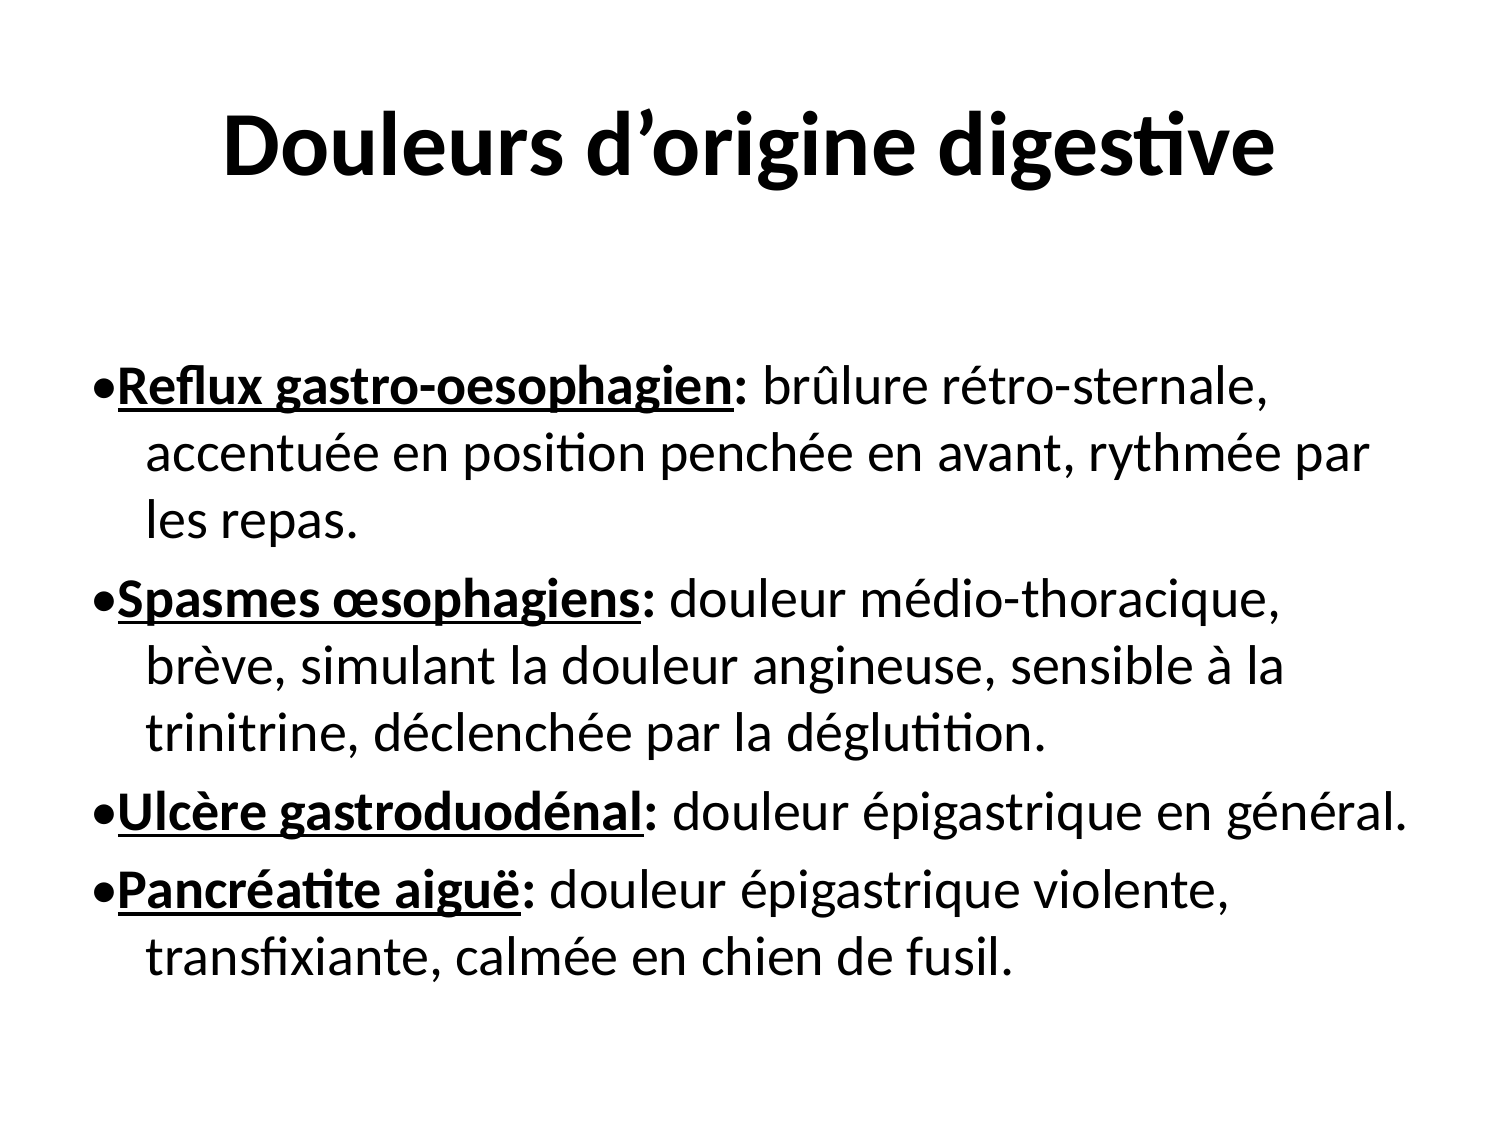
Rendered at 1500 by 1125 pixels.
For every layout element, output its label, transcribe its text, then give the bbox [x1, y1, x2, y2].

list •Reflux gastro-oesophagien: brûlure rétro-sternale, accentuée en position penchée en avant, rythmée par les repas. •Spasmes œsophagiens: douleur médio-thoracique, brève, simulant la douleur angineuse, sensible à la trinitrine, déclenchée par la déglutition. •Ulcère gastroduodénal: douleur épigastrique en général. •Pancréatite aiguë: douleur épigastrique violente, transfixiante, calmée en chien de fusil. [75, 262, 1425, 1005]
title Douleurs d’origine digestive [75, 45, 1425, 233]
